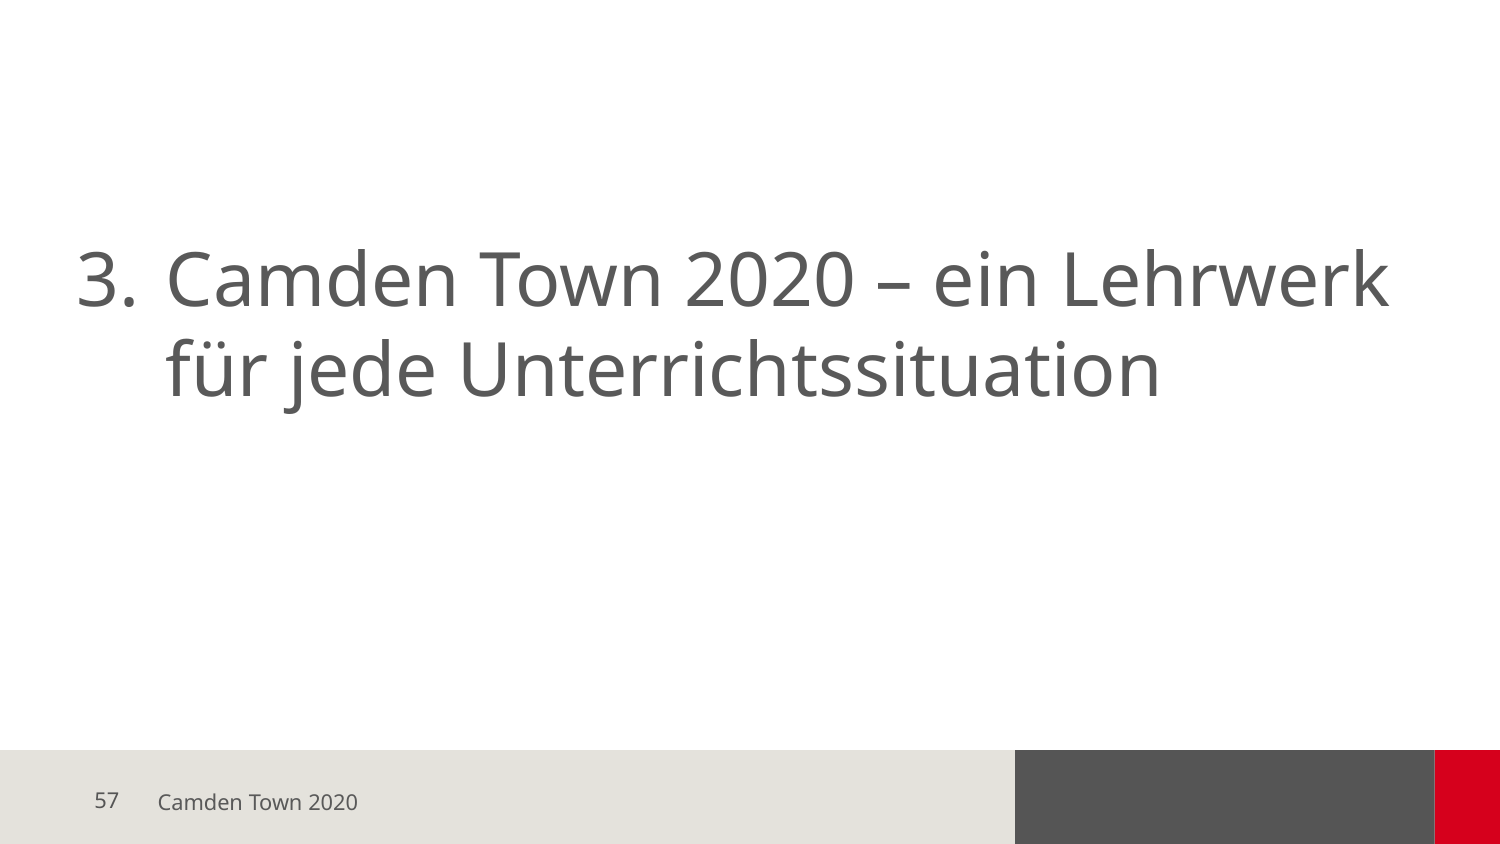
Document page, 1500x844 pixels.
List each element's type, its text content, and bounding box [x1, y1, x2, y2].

footer Camden Town 2020 [142, 779, 960, 825]
title 3. Camden Town 2020 – ein Lehrwerk für jede Unterrichtssituation [61, 224, 1425, 411]
